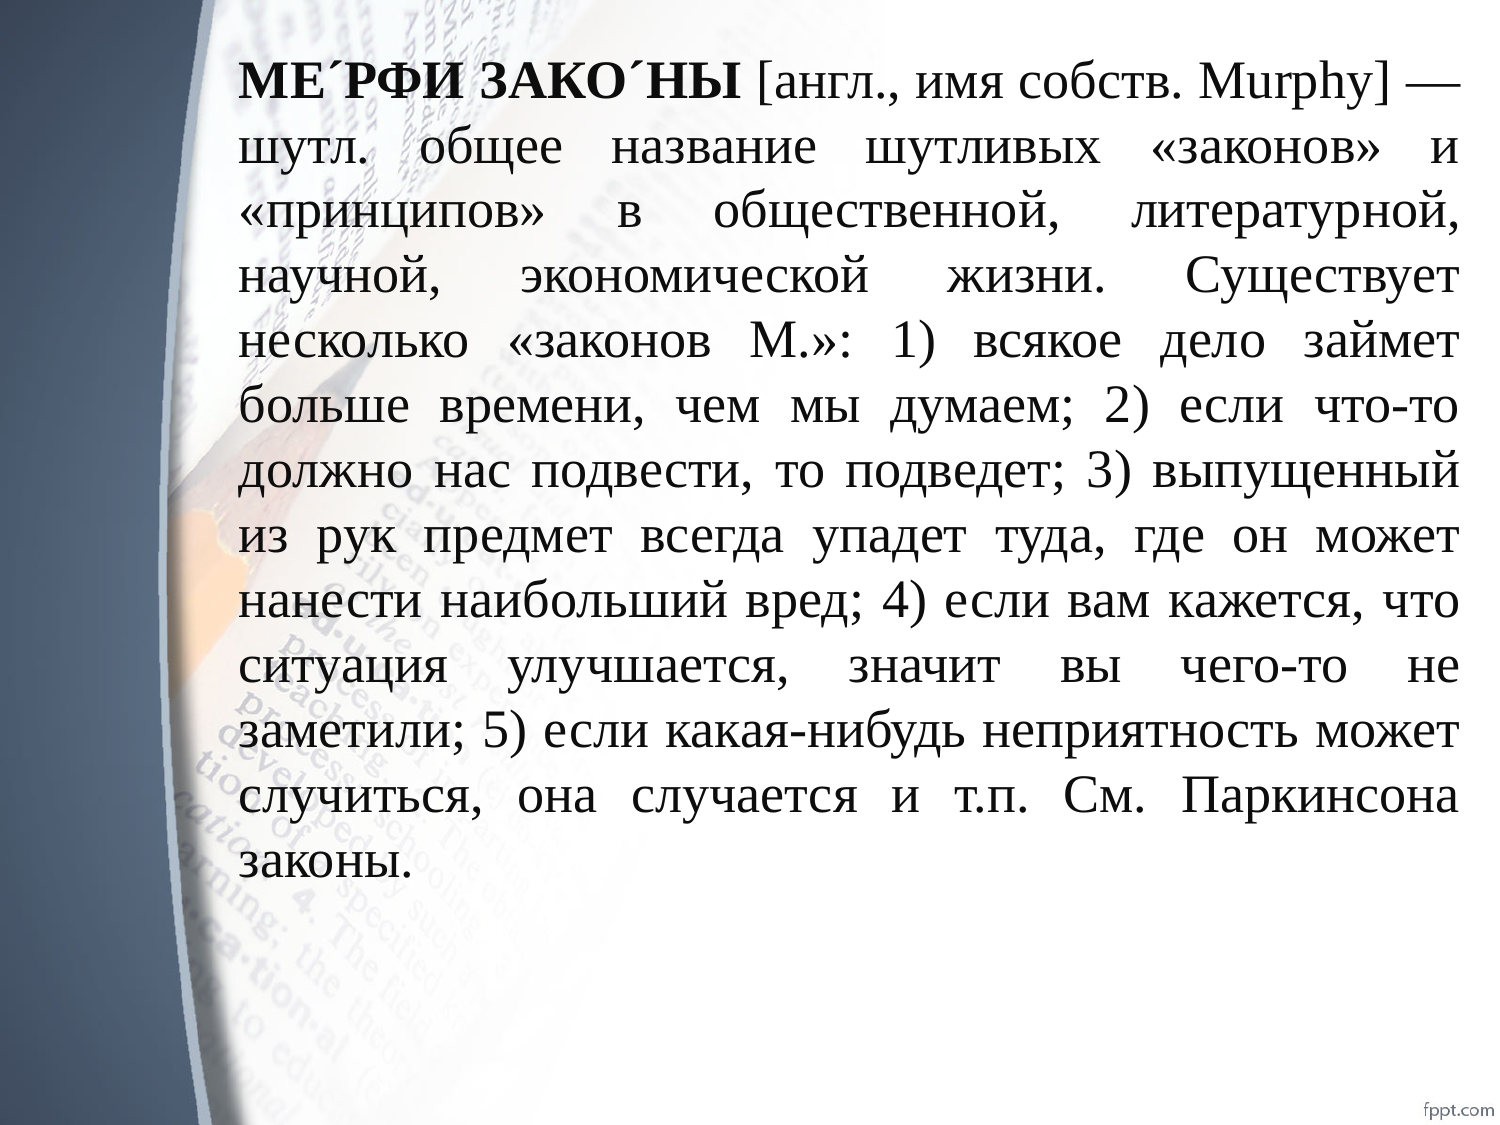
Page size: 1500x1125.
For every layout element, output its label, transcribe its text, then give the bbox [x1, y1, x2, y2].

picture [0, 0, 1500, 1125]
list МЕ´РФИ ЗАКО´НЫ [англ., имя собств. Murphy] — шутл. общее название шутливых «законов» и «принципов» в об­щественной, литературной, научной, экономической жизни. Существует несколько «законов М.»: 1) всякое дело займет больше времени, чем мы думаем; 2) если что-то должно нас подвести, то подведет; 3) выпущенный из рук предмет всегда упадет туда, где он может нанести наи­больший вред; 4) если вам кажется, что ситуация улучша­ется, значит вы чего-то не заметили; 5) если какая-нибудь неприятность может случиться, она случается и т.п. См. Паркинсона законы. [223, 36, 1477, 538]
